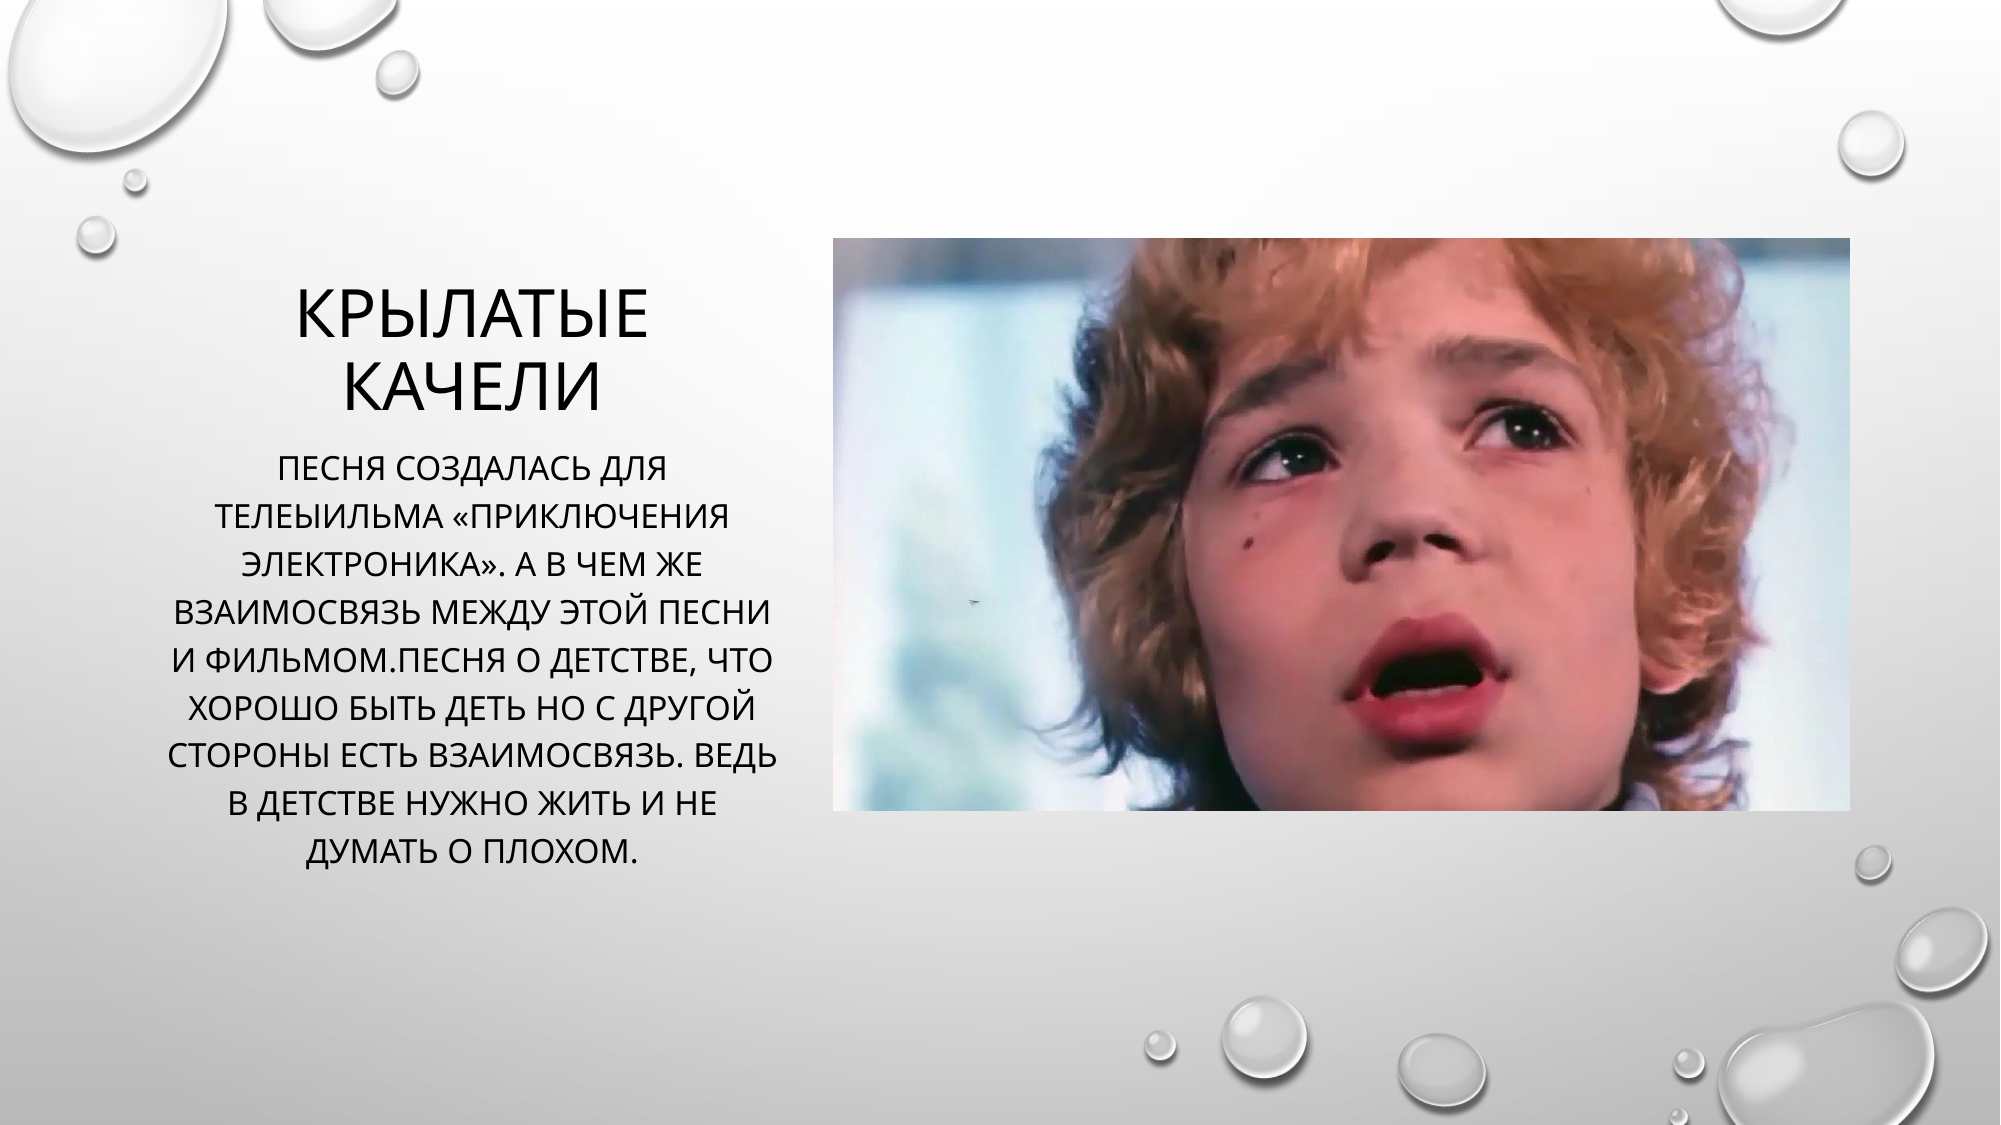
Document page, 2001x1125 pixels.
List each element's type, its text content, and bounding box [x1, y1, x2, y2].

title Крылатые качели [149, 99, 796, 431]
list Песня создалась для телеыильма «Приключения Электроника». А в чем же взаимосвязь между этой песни и фильмом.песня о детстве, что хорошо быть деть но с другой стороны есть взаимосвязь. Ведь в детстве нужно жить и не думать о плохом. [149, 431, 796, 950]
picture [0, 0, 2000, 1125]
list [832, 238, 1851, 812]
